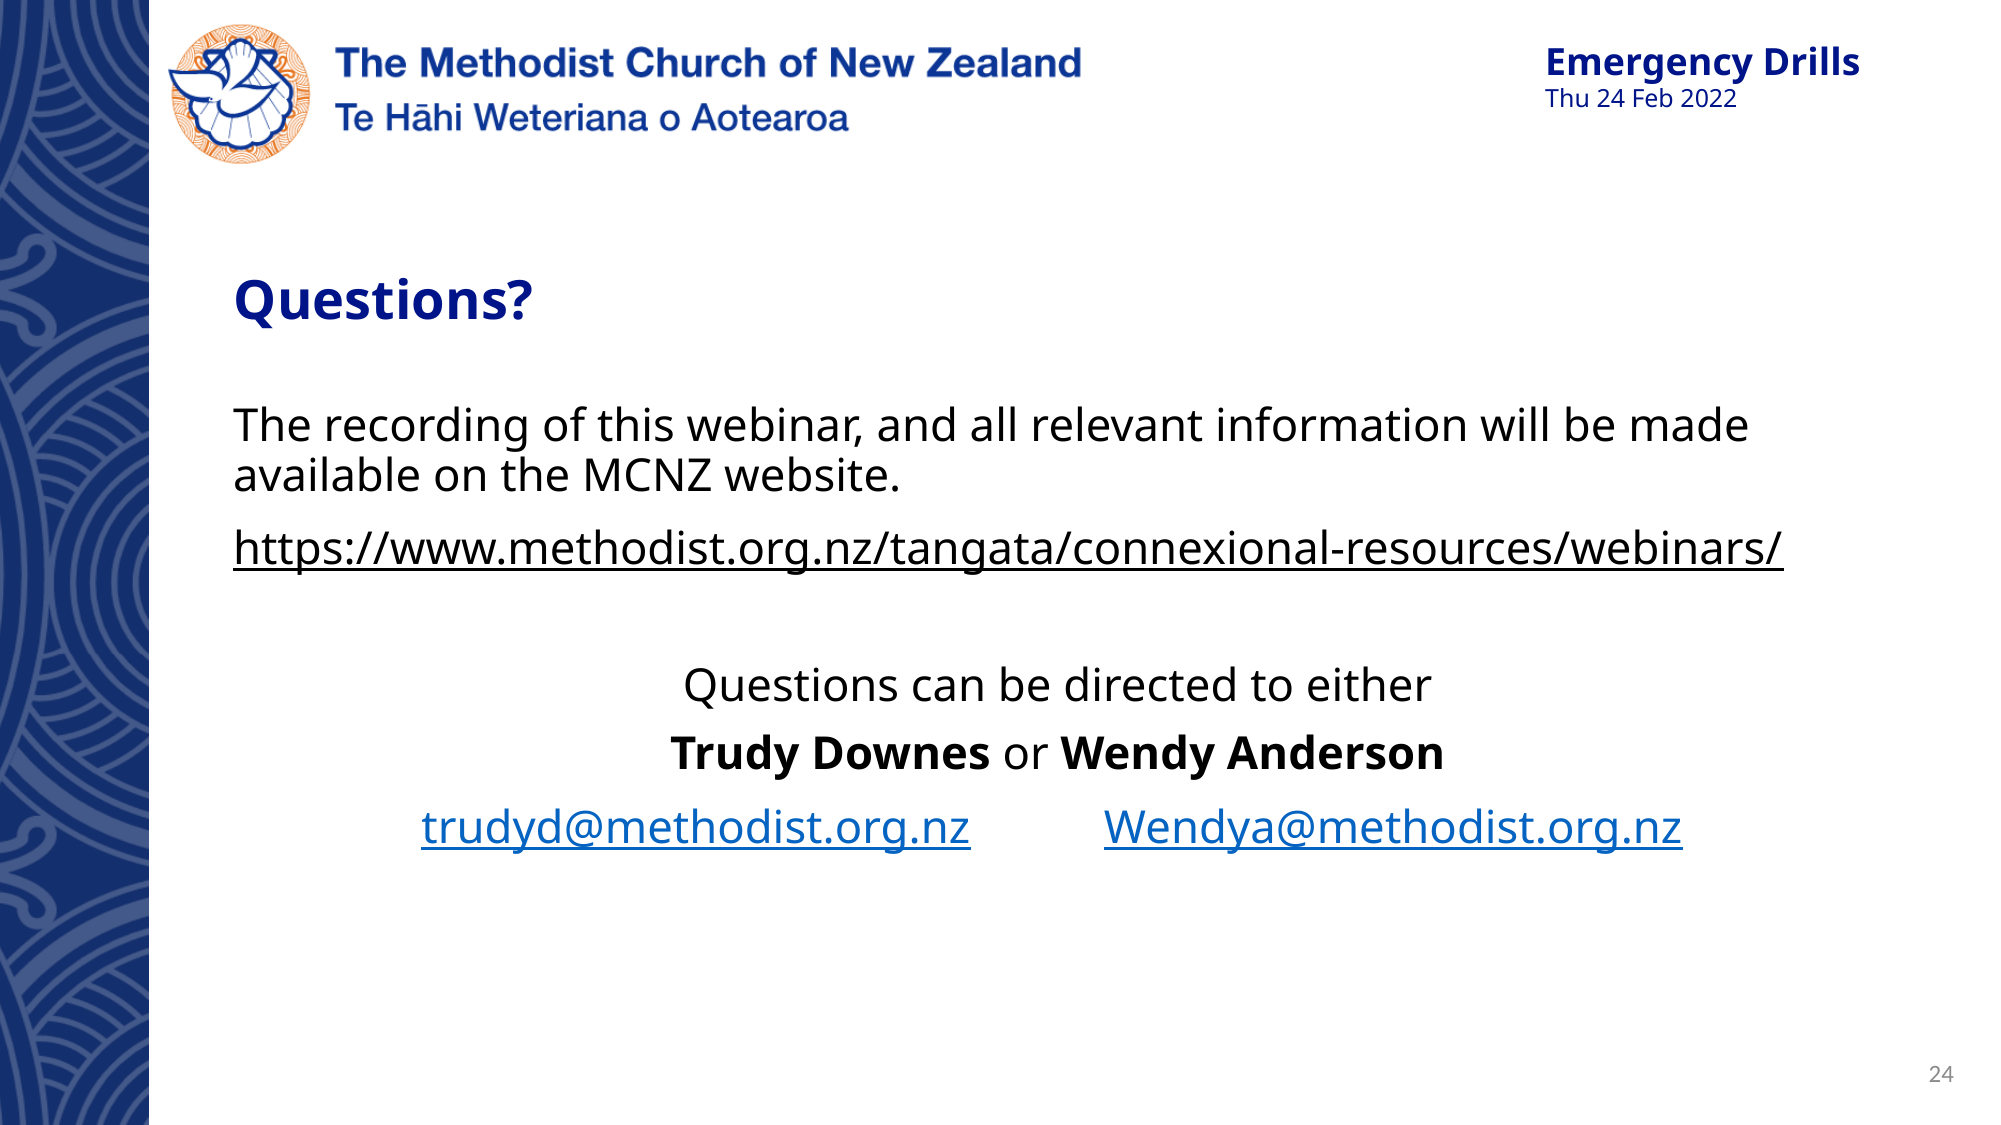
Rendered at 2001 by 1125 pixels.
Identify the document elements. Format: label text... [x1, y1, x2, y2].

picture [0, 0, 149, 1125]
picture [164, 16, 1088, 169]
list The recording of this webinar, and all relevant information will be made available on the MCNZ website. https://www.methodist.org.nz/tangata/connexional-resources/webinars/ Questions can be directed to either Trudy Downes or Wendy Anderson trudyd@methodist.org.nz Wendya@methodist.org.nz [218, 395, 1899, 872]
title Questions? [218, 225, 1899, 378]
slide_number 24 [1906, 1042, 1970, 1103]
